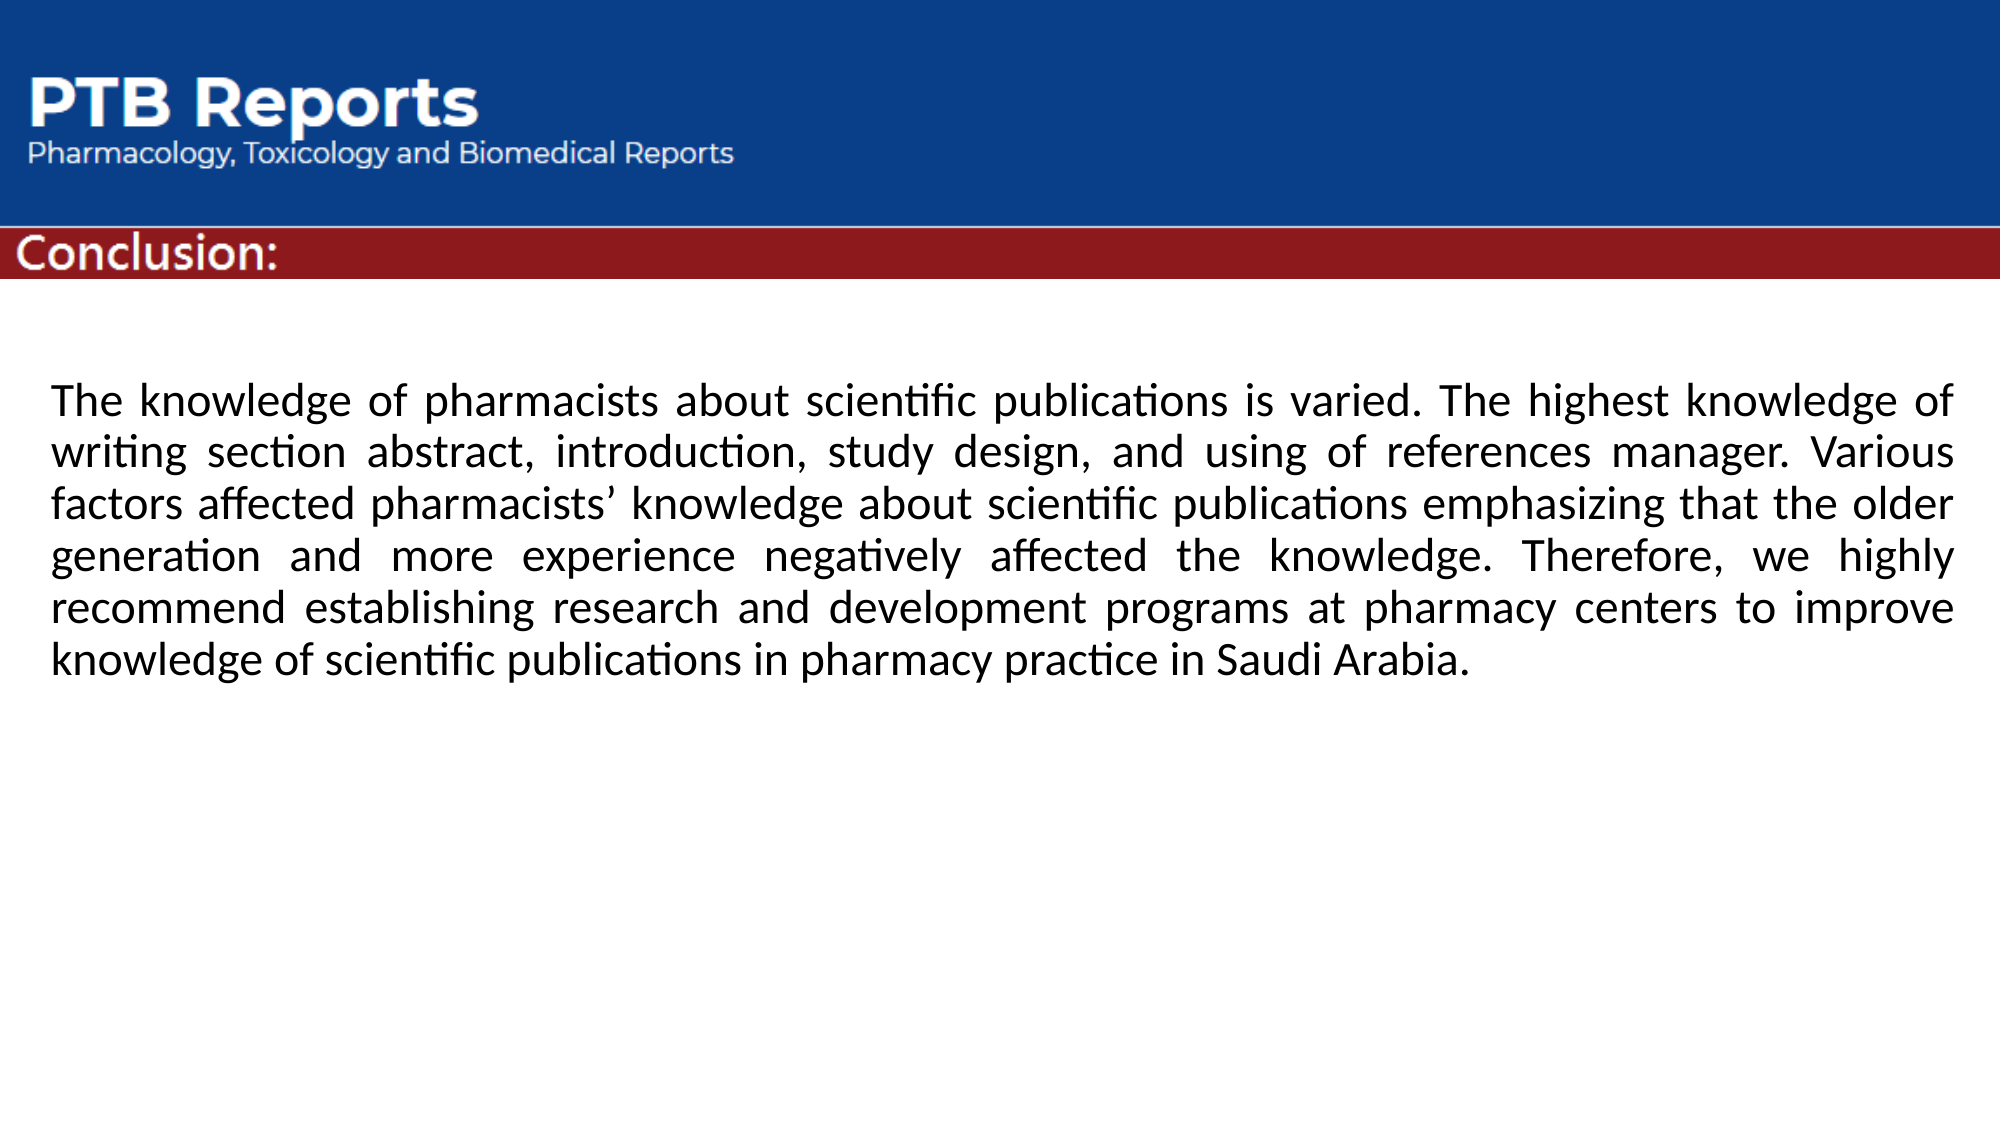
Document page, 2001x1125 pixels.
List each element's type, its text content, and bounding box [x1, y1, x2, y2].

list The knowledge of pharmacists about scientific publications is varied. The highest knowledge of writing section abstract, introduction, study design, and using of references manager. Various factors affected pharmacists’ knowledge about scientific publications emphasizing that the older generation and more experience negatively affected the knowledge. Therefore, we highly recommend establishing research and development programs at pharmacy centers to improve knowledge of scientific publications in pharmacy practice in Saudi Arabia. [35, 367, 1974, 1125]
picture [0, 0, 2000, 279]
